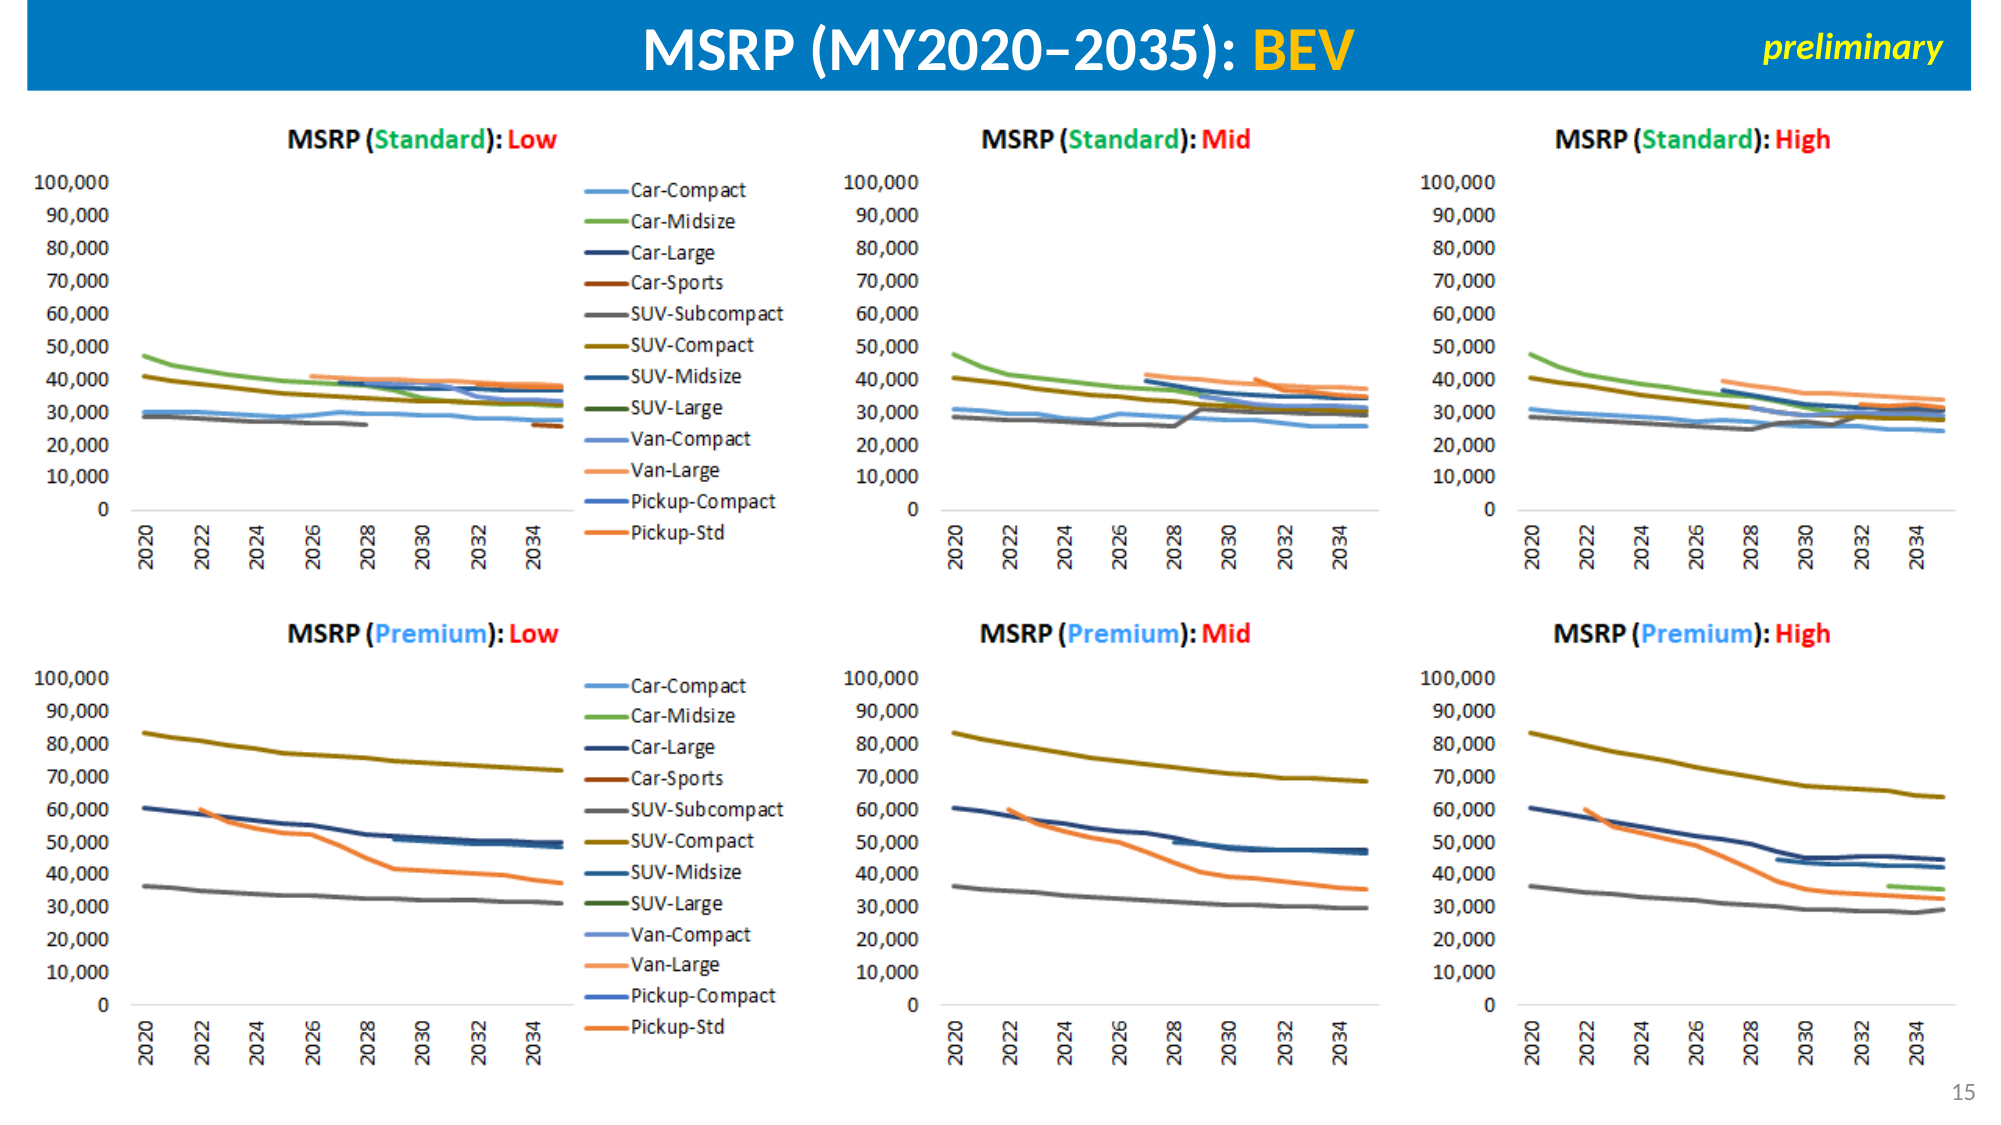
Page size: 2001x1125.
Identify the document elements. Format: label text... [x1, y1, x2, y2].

text_box preliminary [1748, 14, 1959, 75]
slide_number 15 [1541, 1060, 1992, 1121]
picture [20, 105, 1980, 1081]
title MSRP (MY2020–2035): BEV [27, 0, 1972, 91]
